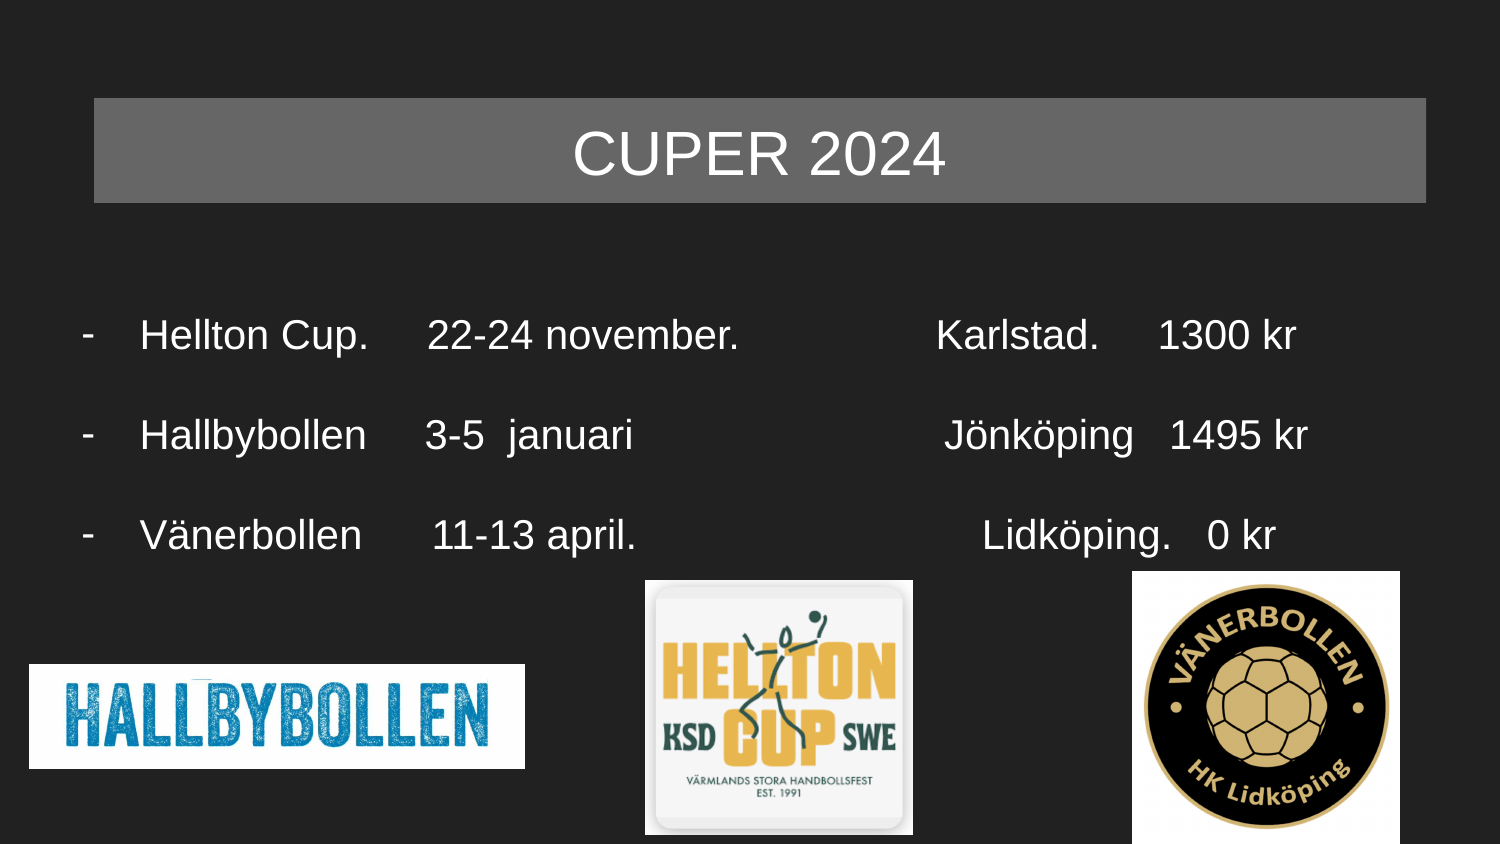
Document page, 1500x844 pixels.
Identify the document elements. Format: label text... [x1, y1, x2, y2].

picture [1132, 570, 1401, 844]
text_box CUPER 2024 [94, 98, 1427, 203]
picture [645, 579, 913, 835]
text_box Hellton Cup. 22-24 november. Karlstad. 1300 kr Hallbybollen 3-5 januari Jönköping 1495 kr Vänerbollen 11-13 april. Lidköping. 0 kr [49, 293, 1439, 574]
picture [29, 664, 525, 770]
